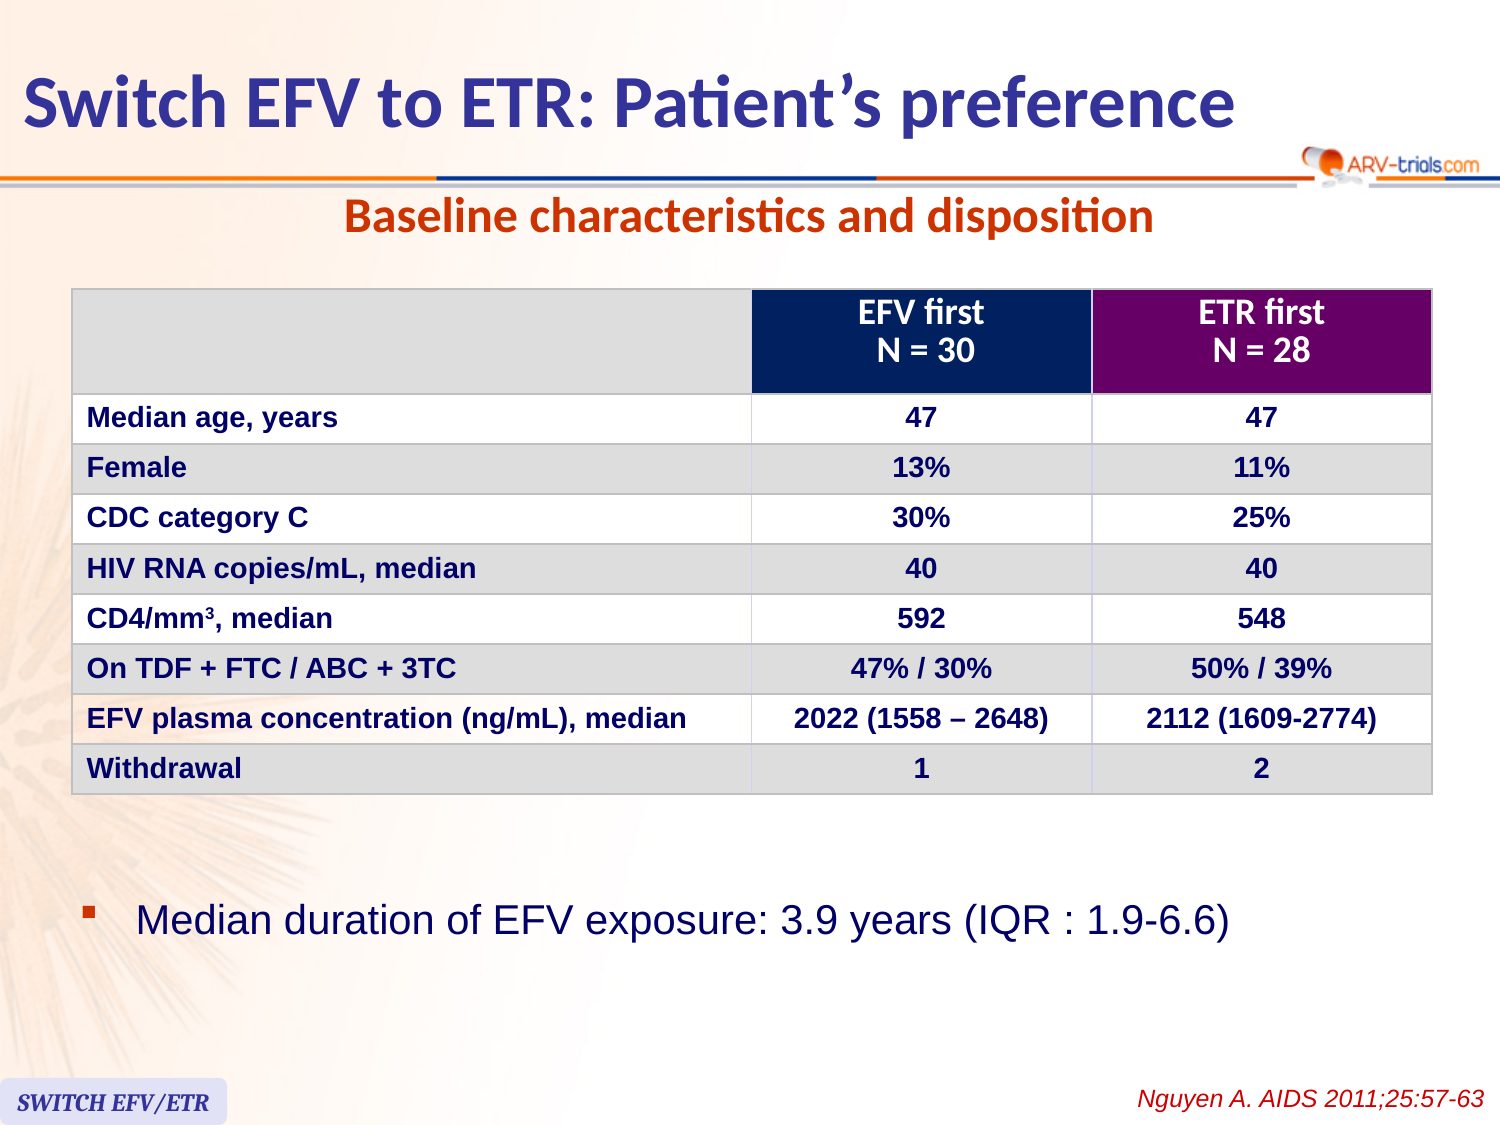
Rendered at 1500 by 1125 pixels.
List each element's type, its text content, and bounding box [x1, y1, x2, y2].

table_cell CD4/mm3, median [73, 595, 751, 643]
table_cell 13% [752, 445, 1091, 493]
table_cell 2112 (1609-2774) [1093, 695, 1431, 743]
table_header [73, 290, 751, 393]
table_cell 2022 (1558 – 2648) [752, 695, 1091, 743]
table_header ETR first N = 28 [1093, 290, 1431, 393]
table_cell 50% / 39% [1093, 645, 1431, 693]
table_cell Withdrawal [73, 745, 751, 793]
table_cell On TDF + FTC / ABC + 3TC [73, 645, 751, 693]
table_cell 592 [752, 595, 1091, 643]
table_cell HIV RNA copies/mL, median [73, 545, 751, 593]
table_cell CDC category C [73, 495, 751, 543]
table_cell 1 [752, 745, 1091, 793]
text_box Switch EFV to ETR: Patient’s preference [8, 7, 1353, 189]
table_cell 47 [752, 395, 1091, 443]
table_cell 25% [1093, 495, 1431, 543]
table_cell 2 [1093, 745, 1431, 793]
text_box SWITCH EFV/ETR [0, 1077, 228, 1125]
table_cell 548 [1093, 595, 1431, 643]
text_box Median duration of EFV exposure: 3.9 years (IQR : 1.9-6.6) [64, 885, 1353, 983]
table_cell 40 [752, 545, 1091, 593]
table_cell Median age, years [73, 395, 751, 443]
table_cell 40 [1093, 545, 1431, 593]
table_cell Female [73, 445, 751, 493]
table_cell 47 [1093, 395, 1431, 443]
table_cell 30% [752, 495, 1091, 543]
text_box Nguyen A. AIDS 2011;25:57-63 [612, 1074, 1500, 1120]
table_cell 47% / 30% [752, 645, 1091, 693]
table_cell EFV plasma concentration (ng/mL), median [73, 695, 751, 743]
picture [0, 0, 1500, 1125]
table_header EFV first N = 30 [752, 290, 1091, 393]
table_cell 11% [1093, 445, 1431, 493]
text_box Baseline characteristics and disposition [265, 203, 1234, 250]
